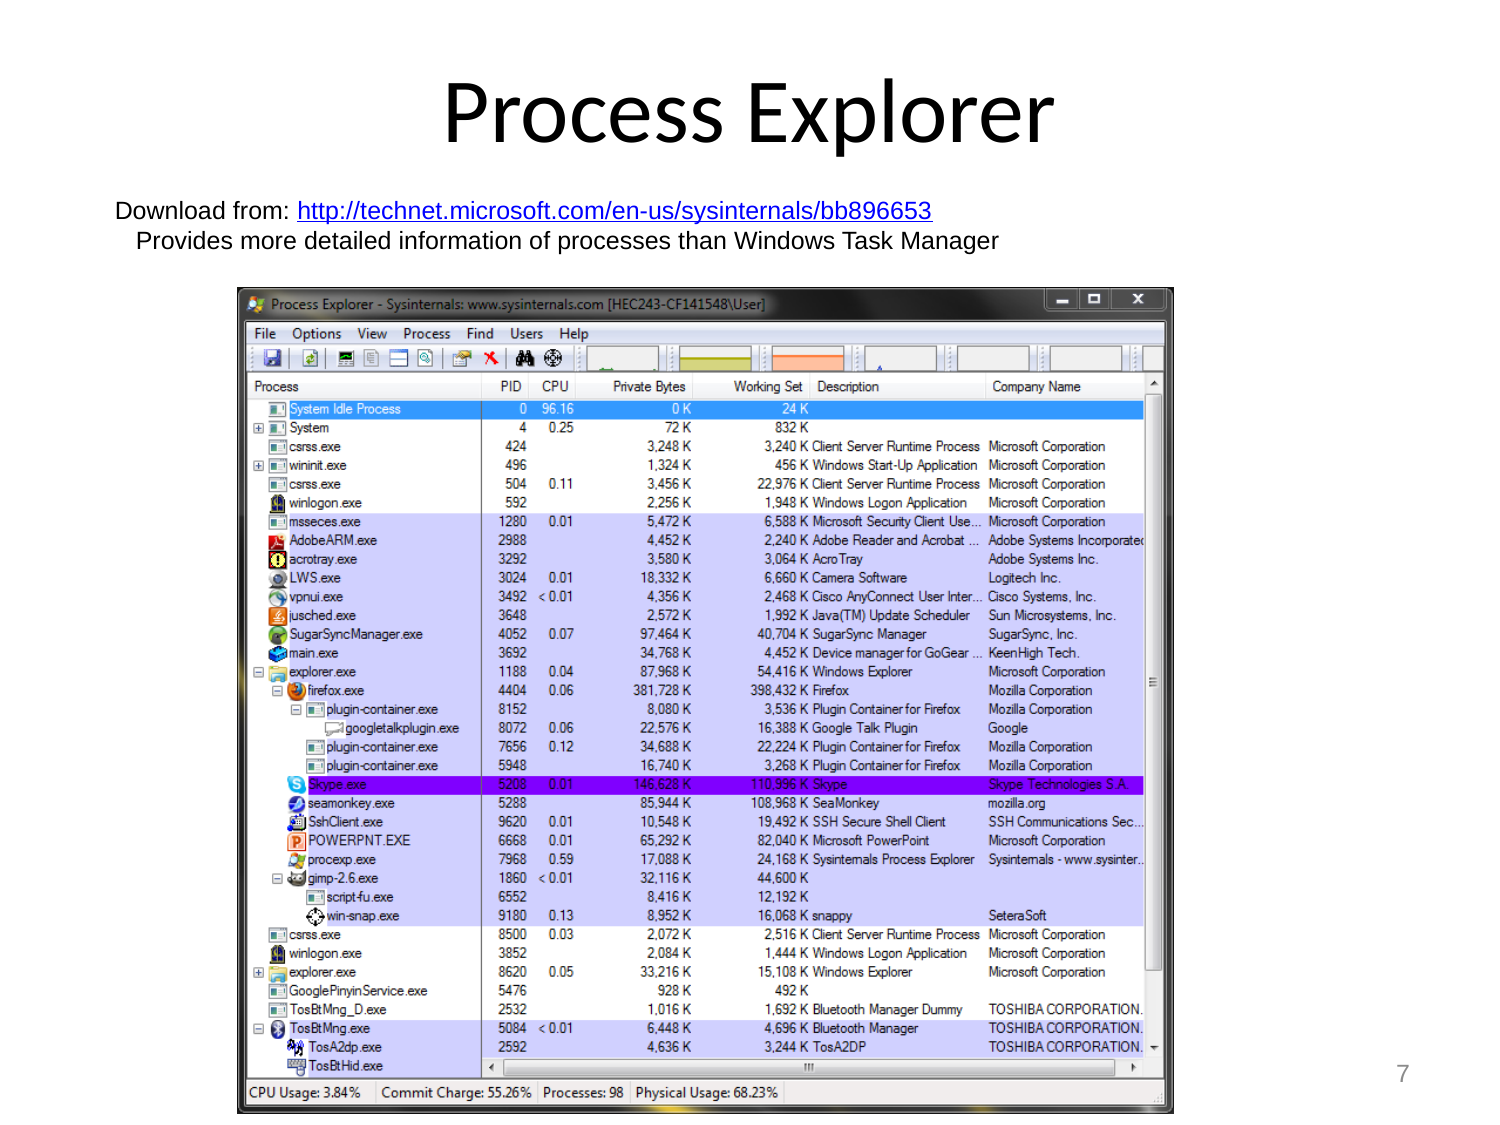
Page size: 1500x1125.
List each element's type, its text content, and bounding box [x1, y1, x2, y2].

picture [237, 287, 1174, 1114]
slide_number 7 [1178, 1042, 1425, 1103]
title Process Explorer [74, 12, 1426, 201]
text_box Download from: http://technet.microsoft.com/en-us/sysinternals/bb896653 Provides more detailed information of processes than Windows Task Manager [99, 187, 1050, 263]
